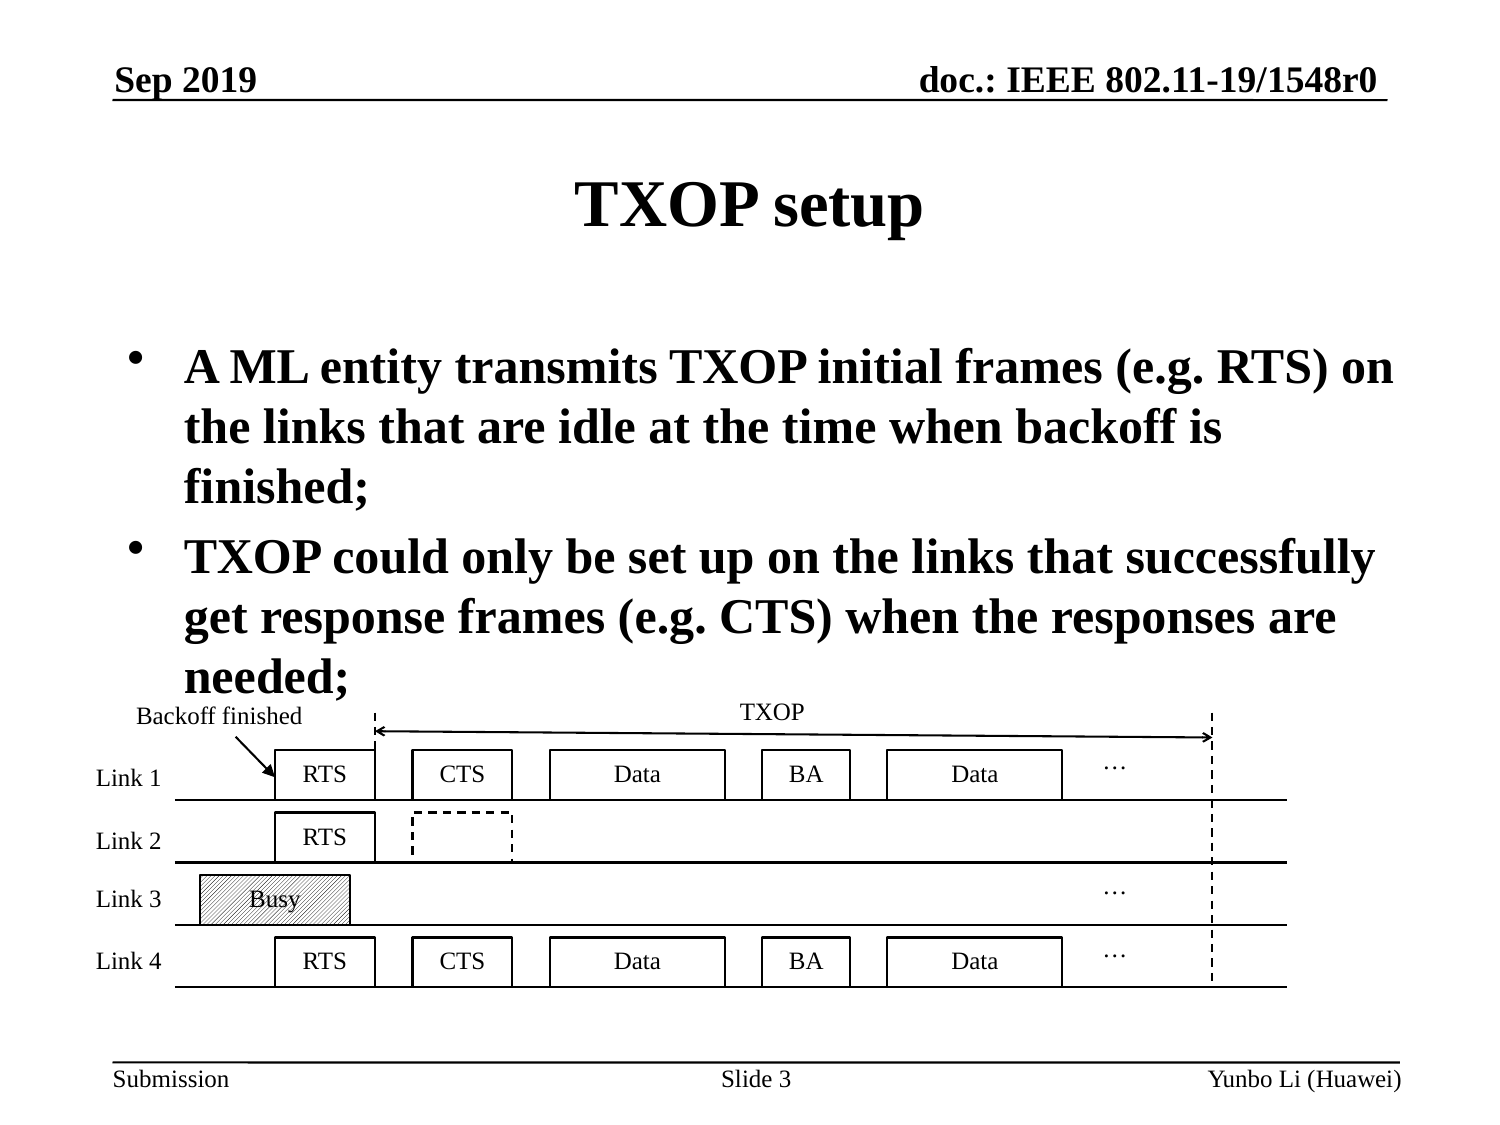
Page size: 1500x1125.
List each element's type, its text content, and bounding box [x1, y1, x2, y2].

text_box Link 3 [81, 875, 188, 920]
text_box … [1087, 871, 1143, 908]
text_box … [1087, 934, 1143, 970]
text_box Data [549, 937, 725, 986]
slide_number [114, 54, 259, 101]
text_box RTS [275, 937, 375, 986]
text_box Data [887, 937, 1063, 986]
text_box BA [762, 750, 850, 799]
text_box Link 4 [81, 937, 188, 983]
title TXOP setup [112, 112, 1388, 288]
text_box Data [549, 750, 725, 799]
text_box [374, 730, 1213, 738]
text_box Busy [199, 875, 350, 924]
text_box Data [887, 750, 1063, 799]
text_box Link 1 [81, 754, 188, 800]
text_box Link 2 [81, 817, 188, 862]
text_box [235, 737, 276, 778]
list A ML entity transmits TXOP initial frames (e.g. RTS) on the links that are idle at the time when backoff is finished; TXOP could only be set up on the links that successfully get response frames (e.g. CTS) when the responses are needed; [112, 326, 1425, 1063]
text_box [412, 812, 513, 861]
text_box CTS [412, 750, 513, 799]
text_box BA [762, 937, 850, 986]
text_box CTS [412, 937, 513, 986]
text_box RTS [275, 750, 375, 799]
text_box … [1087, 747, 1143, 783]
slide_number Slide 3 [712, 1061, 800, 1093]
text_box TXOP [725, 687, 832, 729]
text_box Backoff finished [121, 692, 350, 737]
footer Yunbo Li (Huawei) [1204, 1061, 1402, 1093]
text_box RTS [275, 812, 375, 861]
